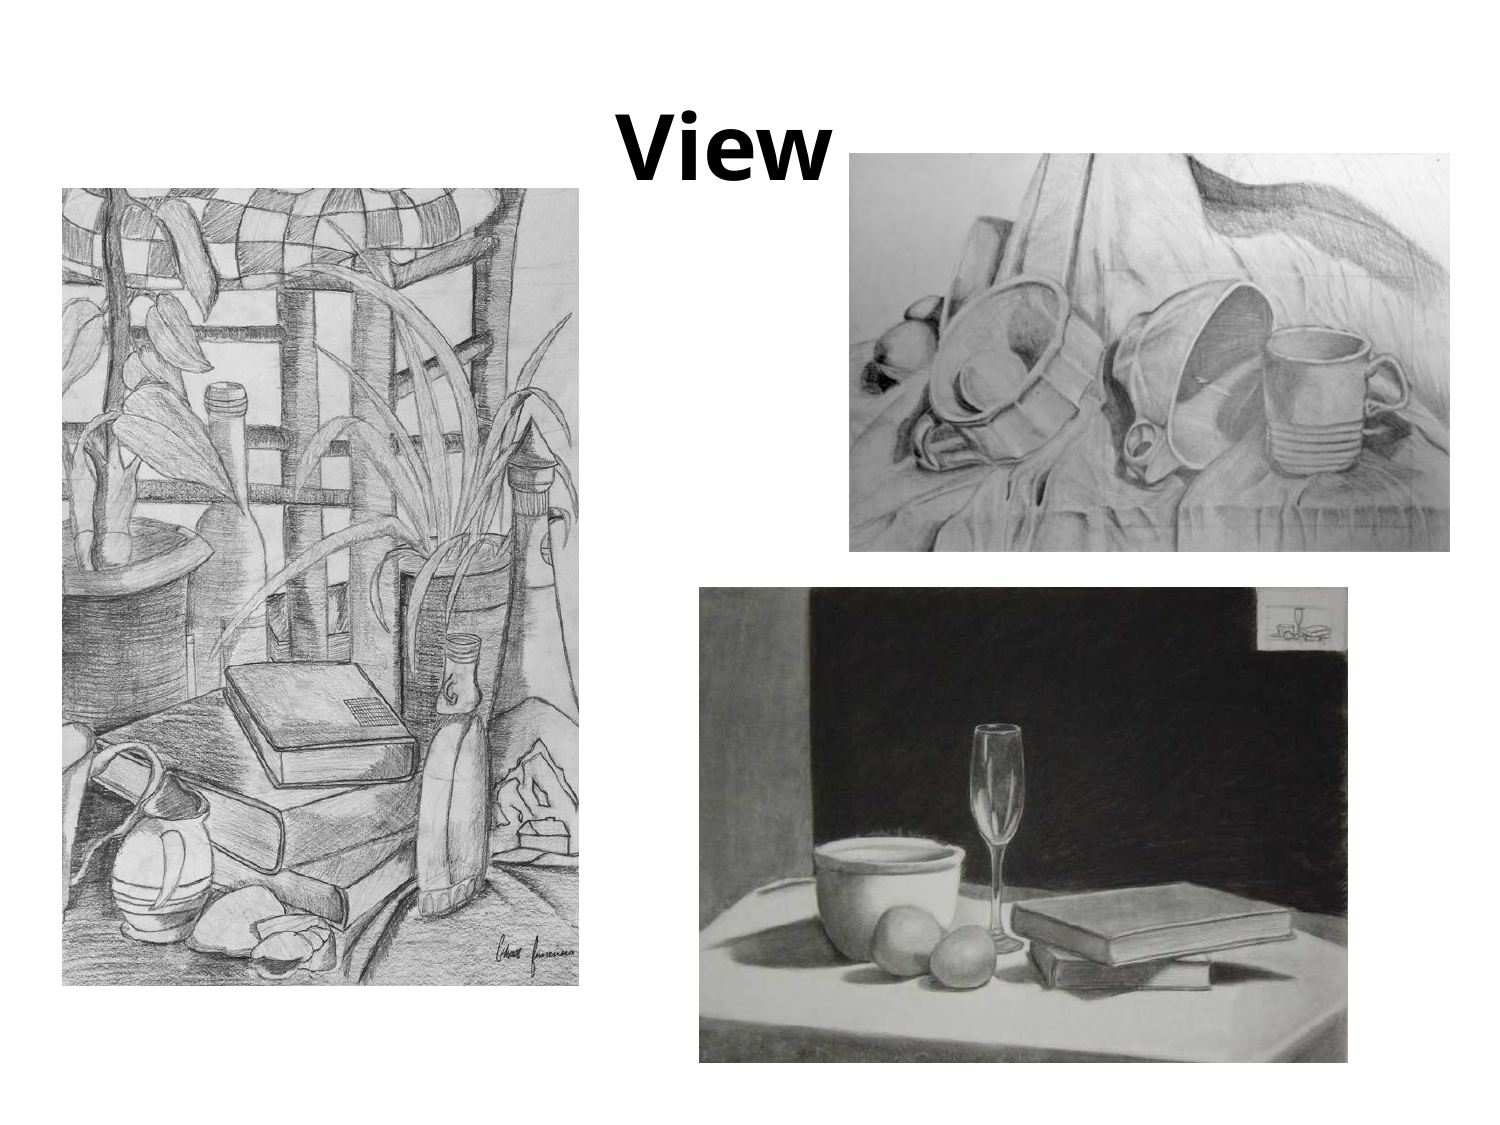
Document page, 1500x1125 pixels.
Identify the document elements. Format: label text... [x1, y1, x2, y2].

picture [699, 587, 1348, 1064]
picture [849, 153, 1450, 553]
title View [462, 50, 988, 238]
picture [62, 188, 580, 987]
